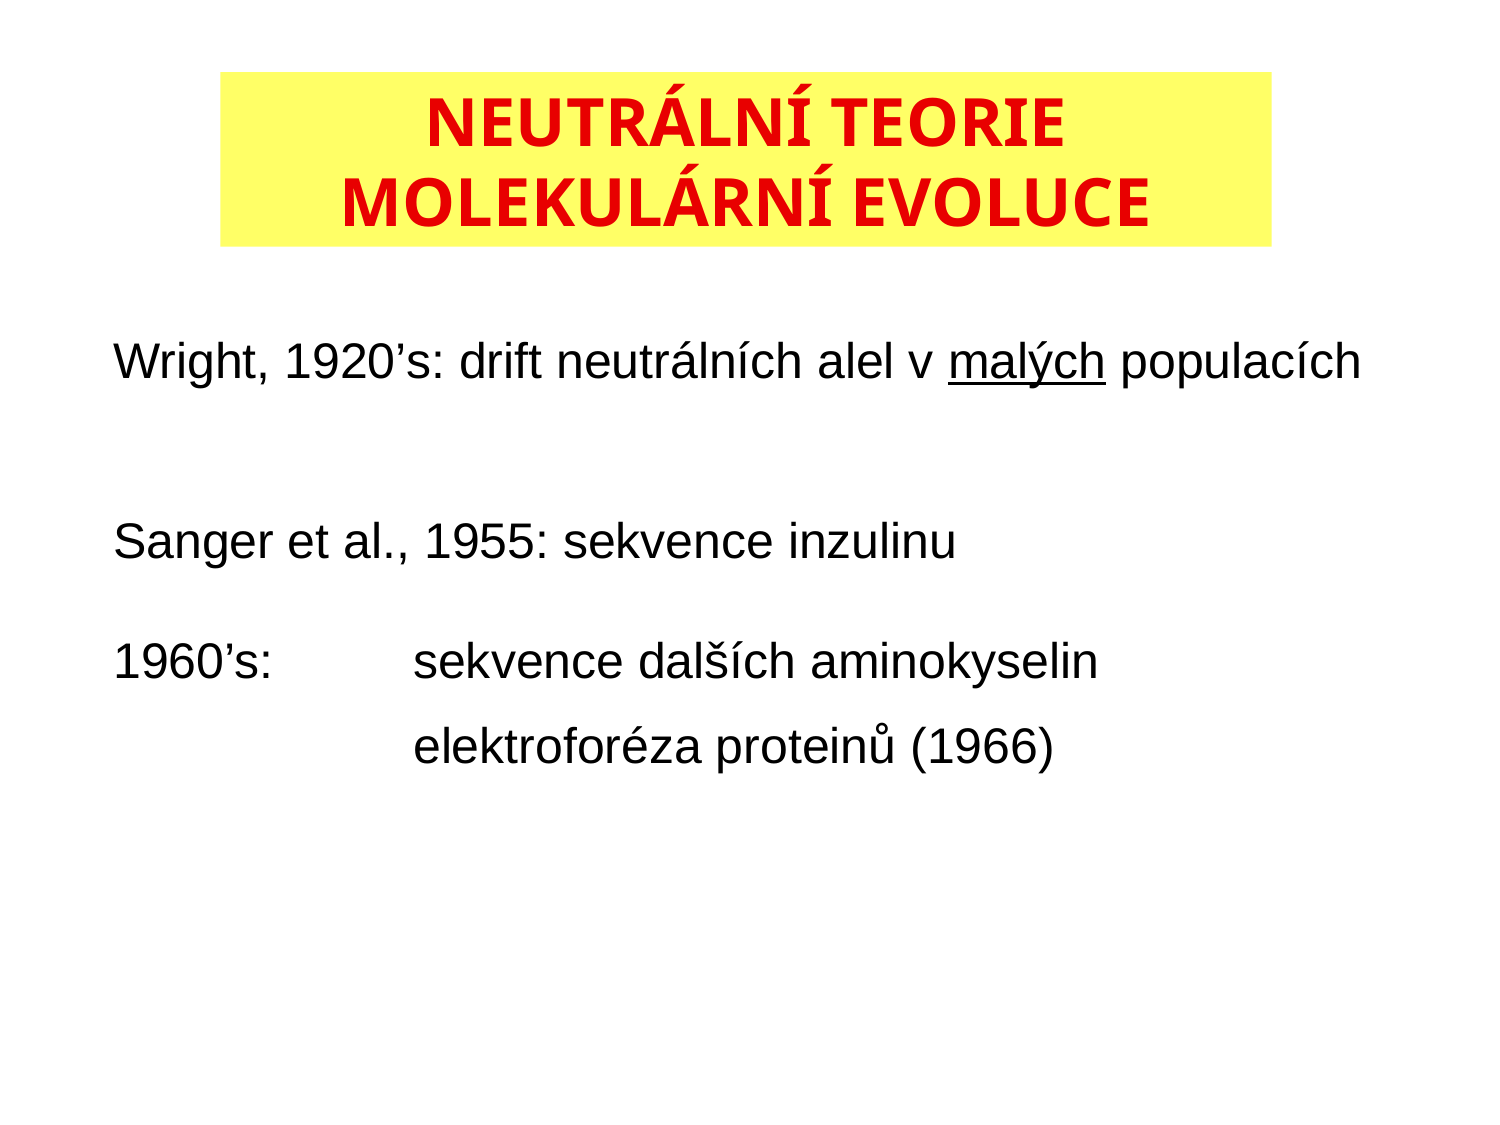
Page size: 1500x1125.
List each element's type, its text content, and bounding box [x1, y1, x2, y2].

text_box NEUTRÁLNÍ TEORIE MOLEKULÁRNÍ EVOLUCE [220, 72, 1272, 247]
text_box Wright, 1920’s: drift neutrálních alel v malých populacích Sanger et al., 1955: sekvence inzulinu 1960’s: sekvence dalších aminokyselin elektroforéza proteinů (1966) [98, 321, 1378, 782]
